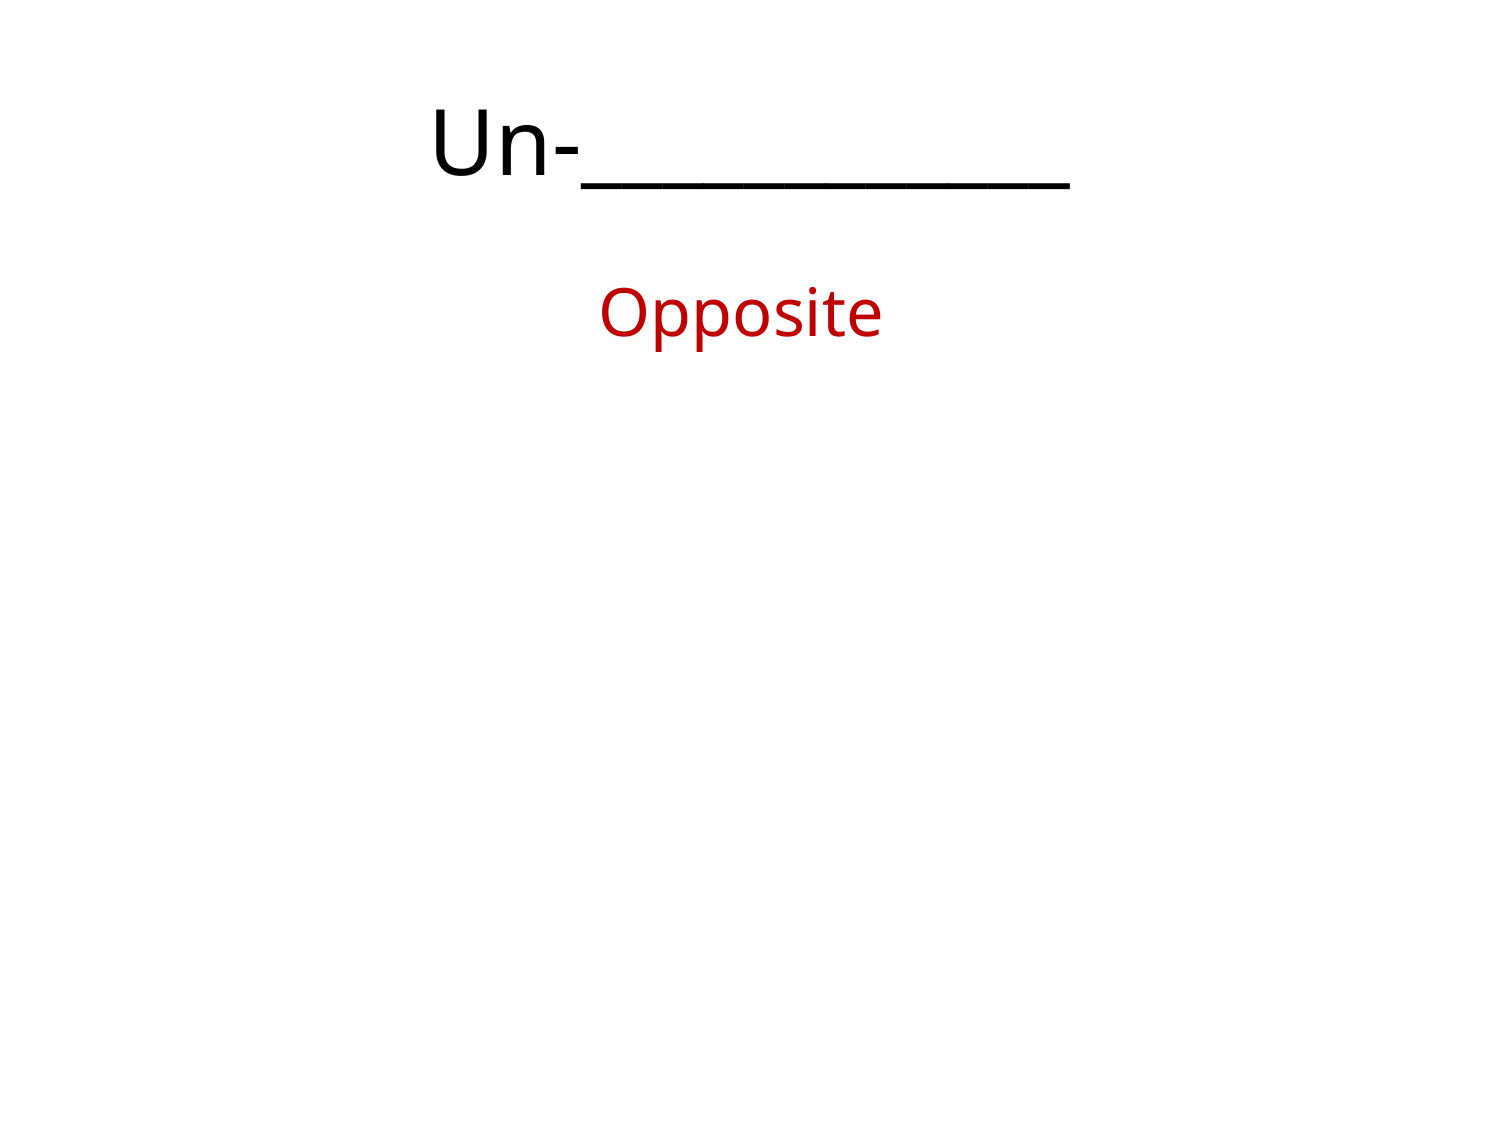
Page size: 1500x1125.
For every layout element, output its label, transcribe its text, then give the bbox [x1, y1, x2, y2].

title Un-____________ [75, 45, 1425, 233]
list Opposite [75, 262, 1425, 362]
